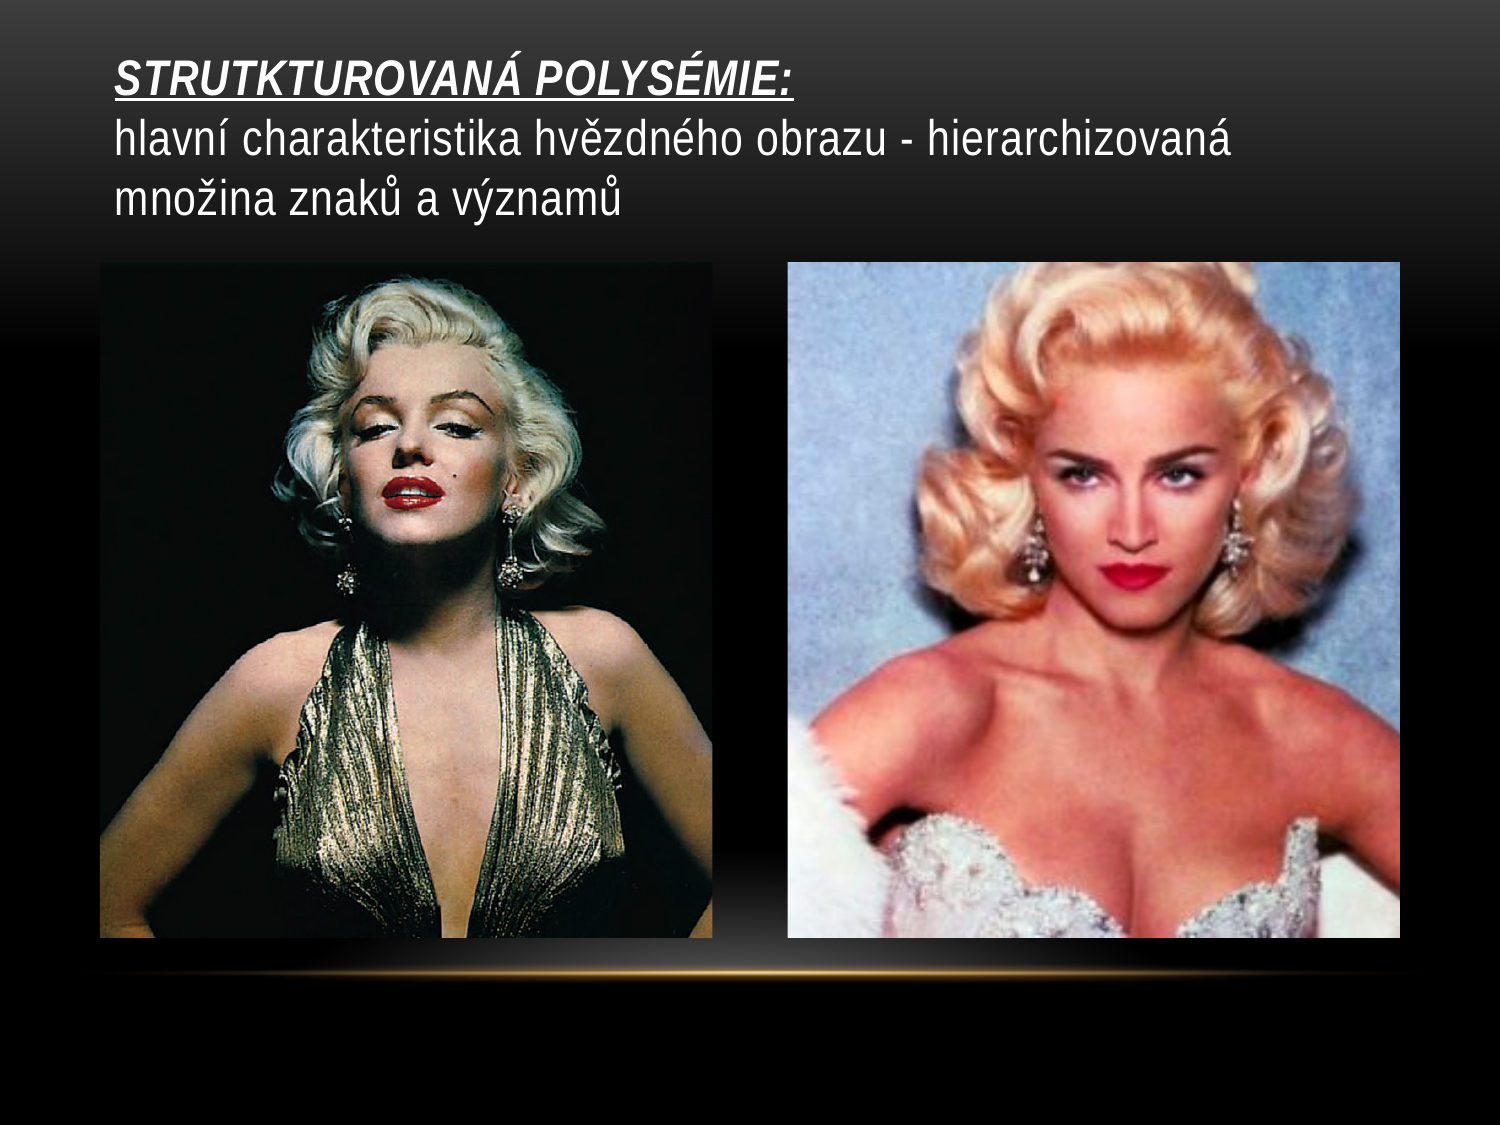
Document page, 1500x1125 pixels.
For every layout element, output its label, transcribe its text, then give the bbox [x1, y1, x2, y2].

picture [0, 0, 1500, 1125]
title Strutkturovaná polysémie: hlavní charakteristika hvězdného obrazu - hierarchizovaná množina znaků a významů [99, 45, 1400, 233]
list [99, 262, 713, 938]
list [787, 262, 1401, 938]
